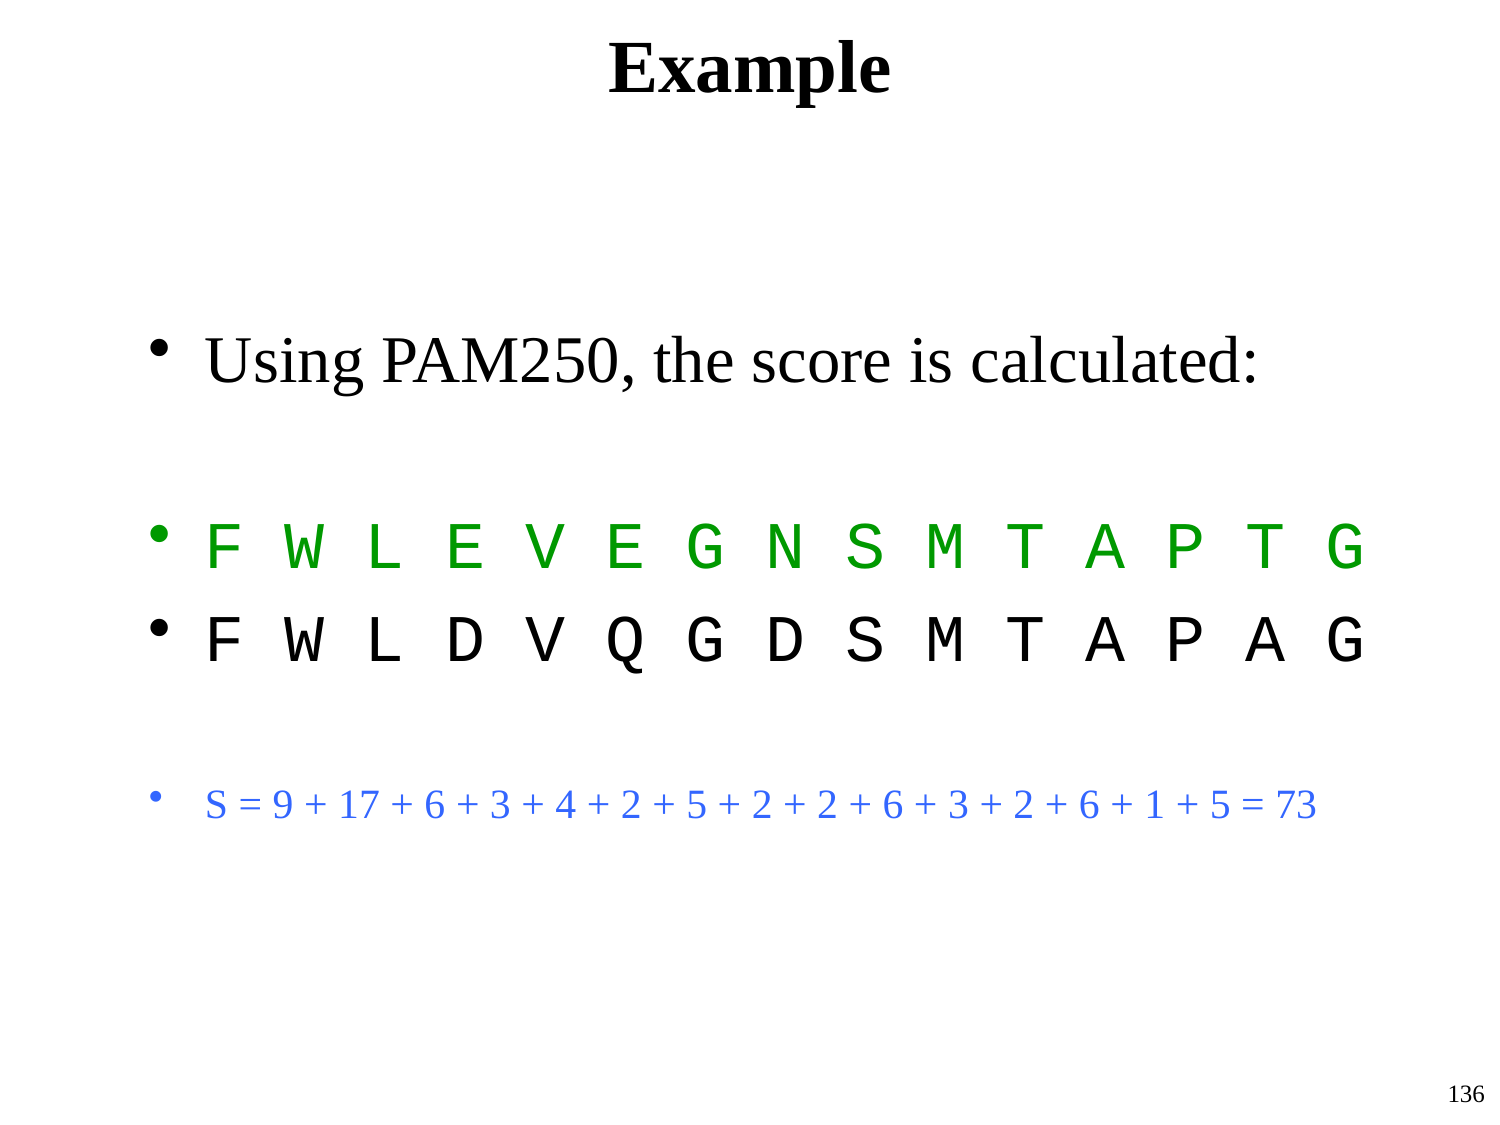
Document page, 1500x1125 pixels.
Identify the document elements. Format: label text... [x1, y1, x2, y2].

slide_number 136 [1186, 1069, 1500, 1125]
list Using PAM250, the score is calculated: F W L E V E G N S M T A P T G F W L D V Q G D S M T A P A G S = 9 + 17 + 6 + 3 + 4 + 2 + 5 + 2 + 2 + 6 + 3 + 2 + 6 + 1 + 5 = 73 [133, 307, 1402, 948]
title Example [0, 0, 1500, 126]
